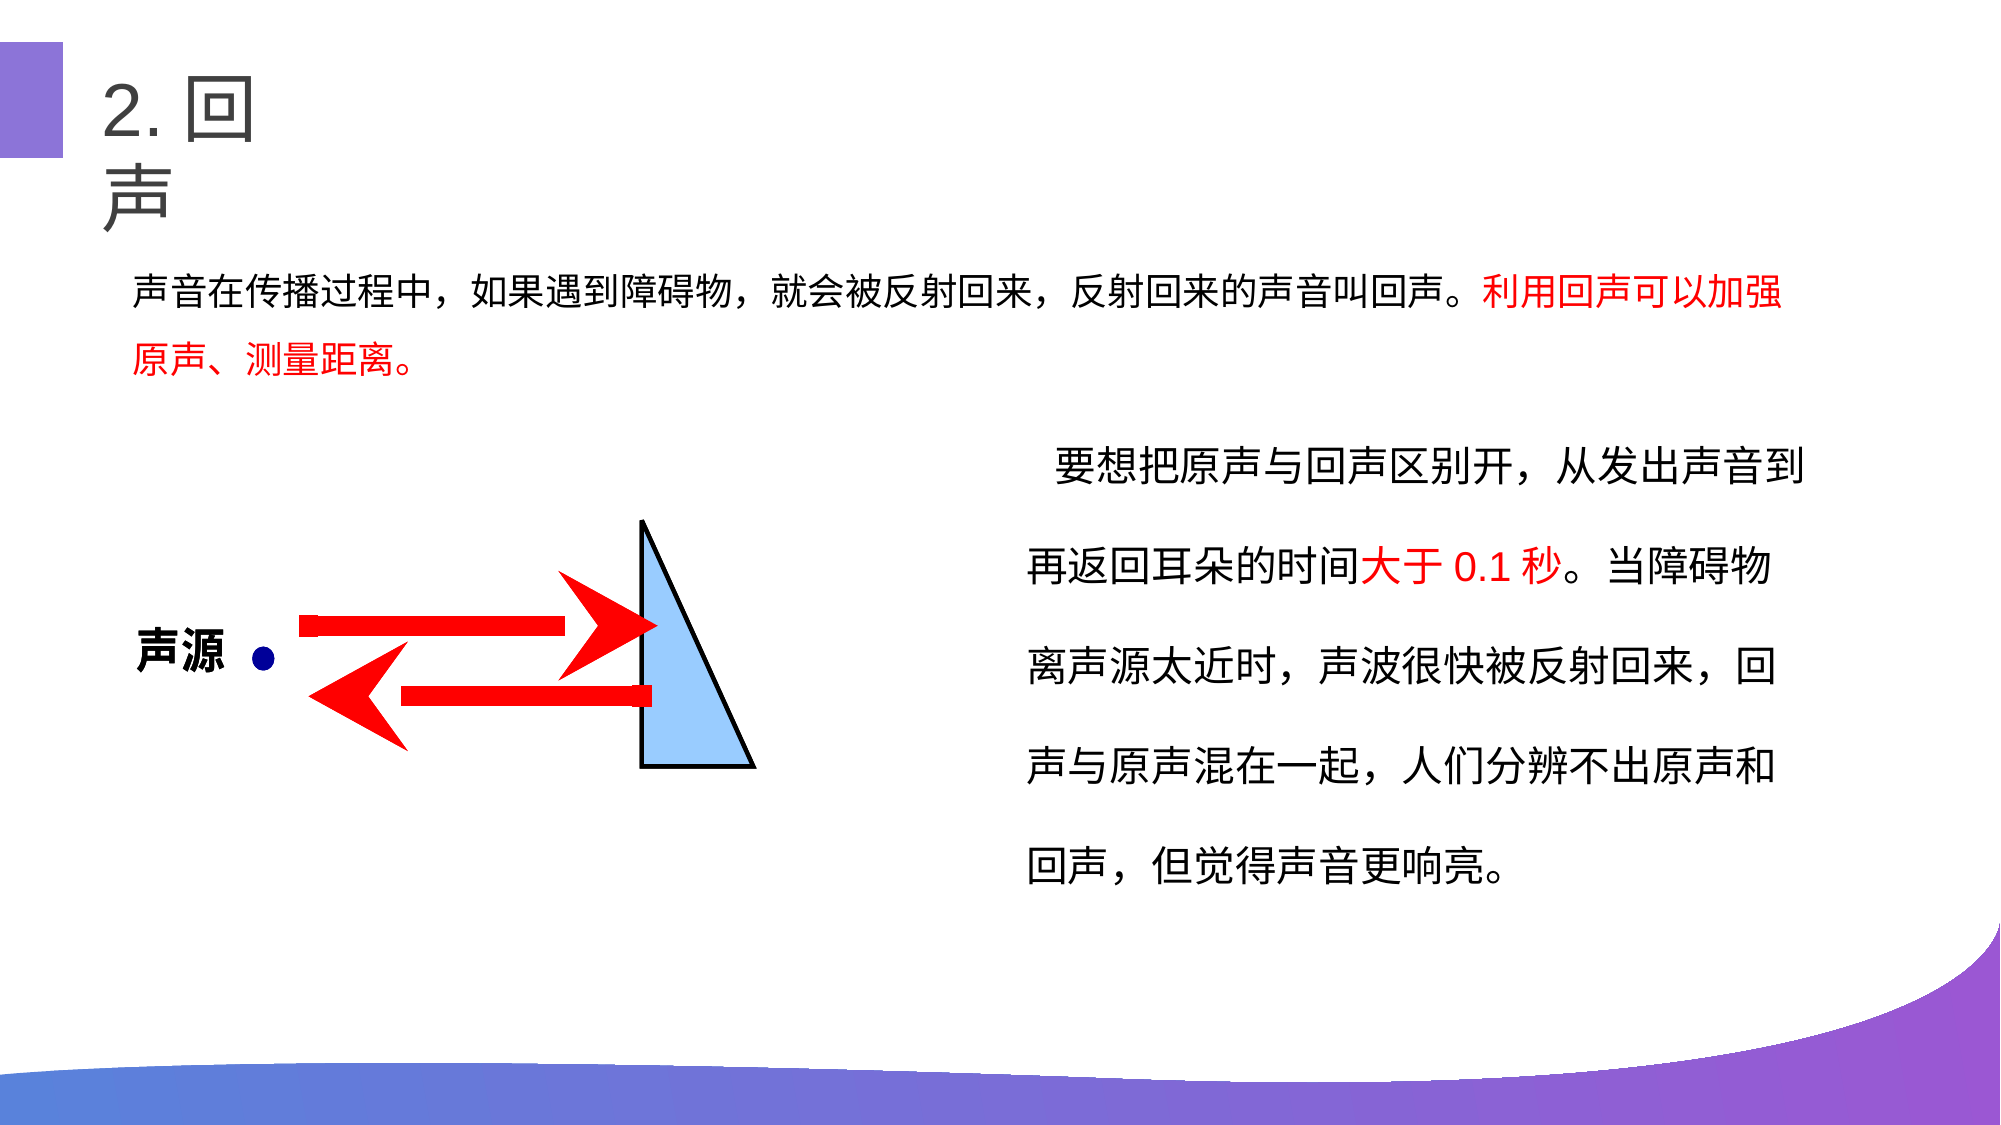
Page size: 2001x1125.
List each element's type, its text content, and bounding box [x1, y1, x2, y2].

text_box 声音在传播过程中，如果遇到障碍物，就会被反射回来，反射回来的声音叫回声。利用回声可以加强原声、测量距离。 [117, 238, 1827, 389]
text_box 要想把原声与回声区别开，从发出声音到再返回耳朵的时间大于0.1秒。当障碍物离声源太近时，声波很快被反射回来，回声与原声混在一起，人们分辨不出原声和回声，但觉得声音更响亮。 [1011, 382, 1827, 898]
text_box 2.回声 [87, 53, 347, 249]
picture [117, 507, 764, 774]
